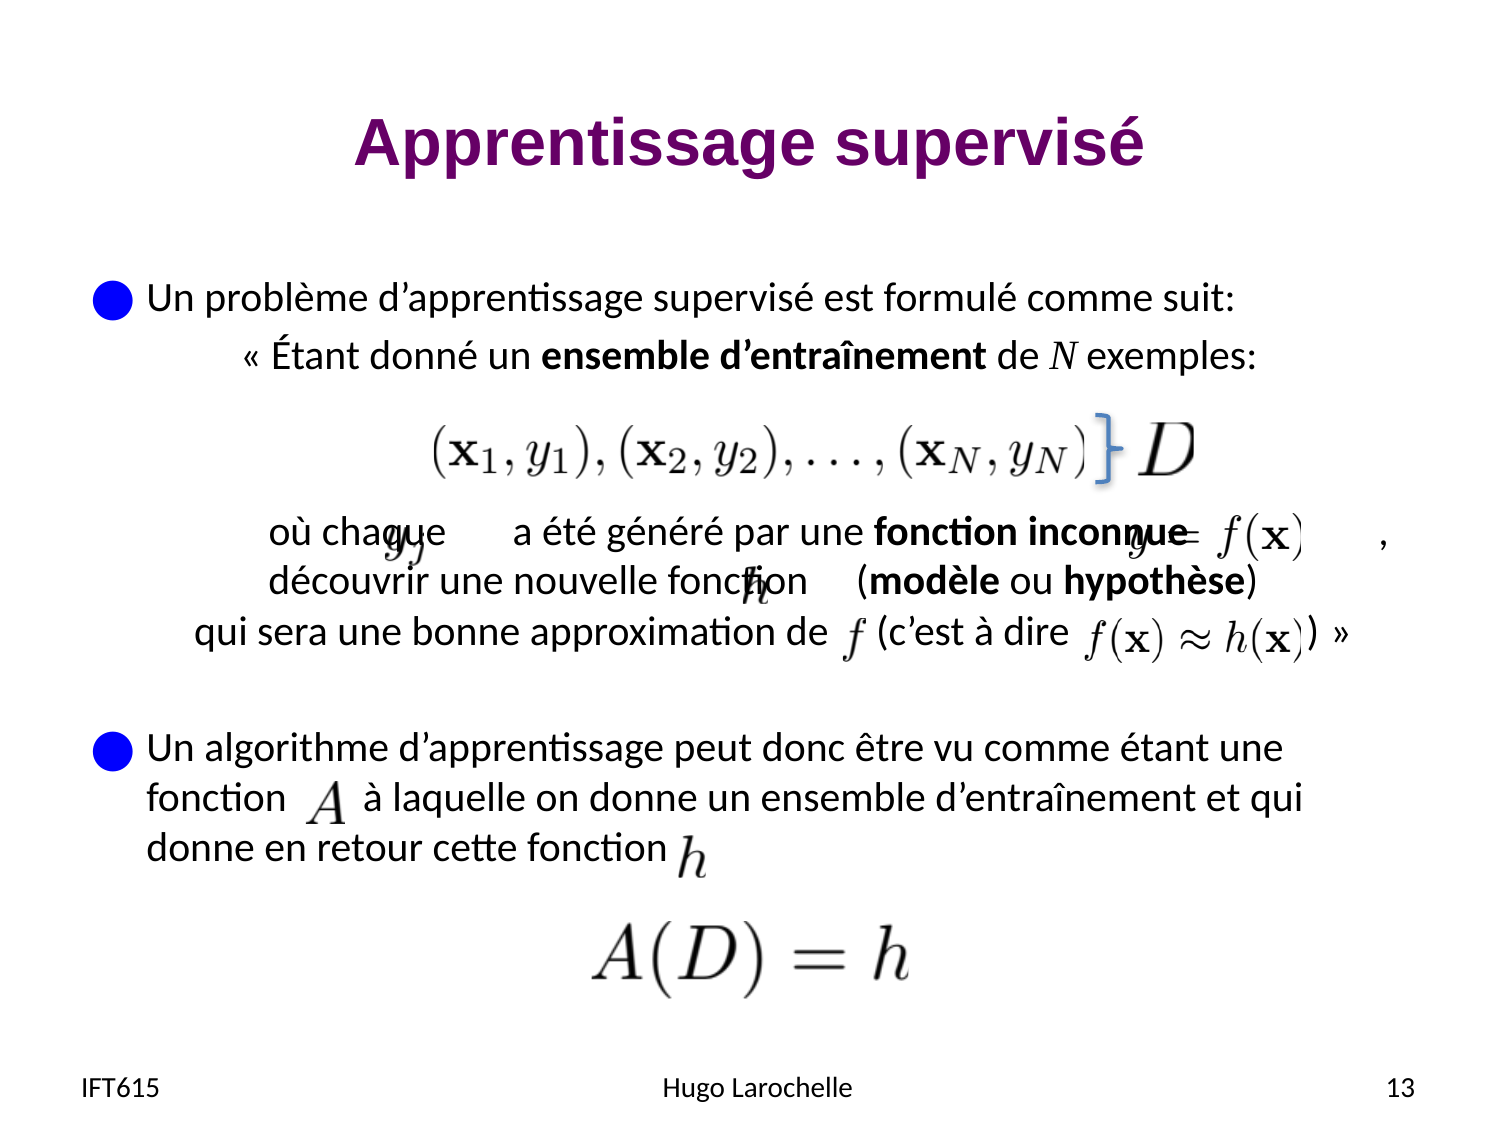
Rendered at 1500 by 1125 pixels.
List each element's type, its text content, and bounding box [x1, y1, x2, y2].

picture [678, 835, 706, 878]
title Apprentissage supervisé [75, 45, 1425, 233]
list Un problème d’apprentissage supervisé est formulé comme suit: « Étant donné un ensemble d’entraînement de N exemples: où chaque a été généré par une fonction inconnue , découvrir une nouvelle fonction (modèle ou hypothèse) qui sera une bonne approximation de (c’est à dire ) » Un algorithme d’apprentissage peut donc être vu comme étant une fonction à laquelle on donne un ensemble d’entraînement et qui donne en retour cette fonction [75, 262, 1425, 1005]
picture [1084, 618, 1302, 663]
picture [1137, 421, 1195, 477]
text_box [1095, 412, 1124, 485]
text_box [1090, 415, 1125, 490]
picture [842, 618, 867, 663]
footer Hugo Larochelle [520, 1056, 996, 1117]
picture [742, 566, 769, 605]
picture [1128, 513, 1302, 562]
slide_number IFT615 [66, 1056, 356, 1117]
picture [591, 920, 909, 999]
picture [433, 425, 1085, 479]
slide_number 13 [1080, 1056, 1431, 1117]
picture [305, 781, 346, 824]
picture [384, 526, 425, 566]
